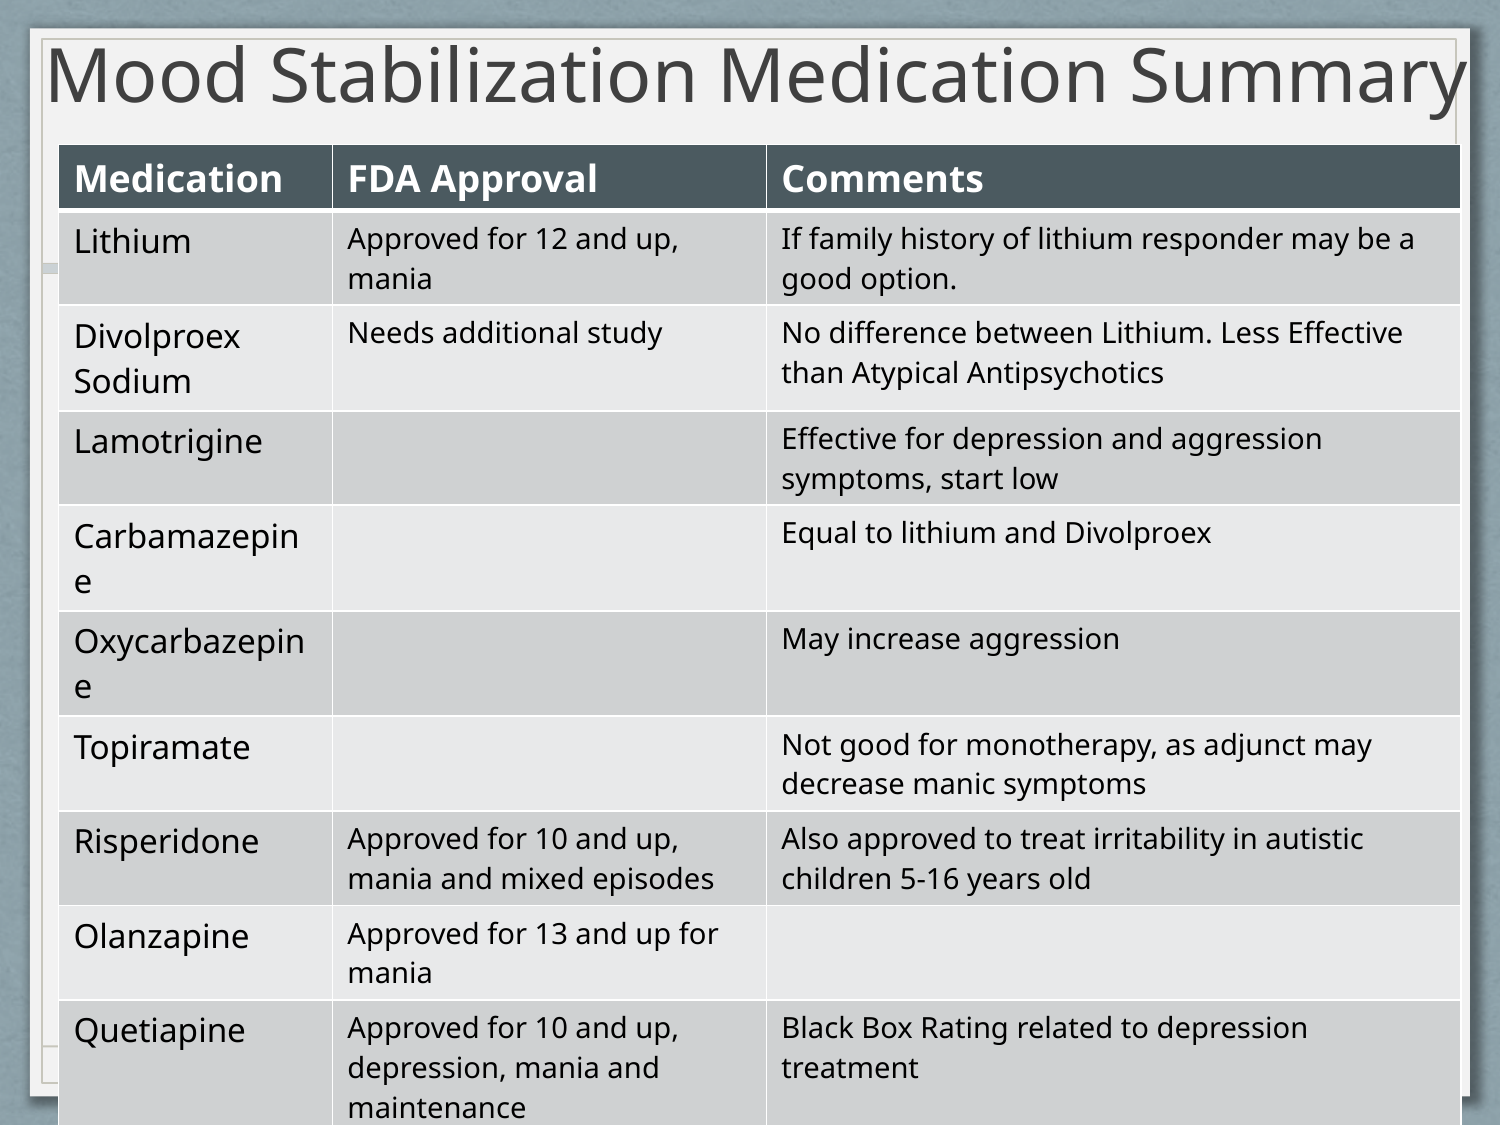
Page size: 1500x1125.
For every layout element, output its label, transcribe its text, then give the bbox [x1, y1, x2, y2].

table_cell Also approved to treat irritability in autistic children 5-16 years old [767, 812, 1460, 905]
table_header FDA Approval [333, 145, 766, 208]
table_cell [333, 717, 766, 810]
table_cell [333, 506, 766, 610]
table_cell Not good for monotherapy, as adjunct may decrease manic symptoms [767, 717, 1460, 810]
table_cell No difference between Lithium. Less Effective than Atypical Antipsychotics [767, 306, 1460, 410]
table_cell [333, 612, 766, 715]
table_cell Effective for depression and aggression symptoms, start low [767, 412, 1460, 504]
table_cell Approved for 10 and up, depression, mania and maintenance [333, 1001, 766, 1125]
table_header Medication [59, 145, 332, 208]
table_cell Lithium [59, 213, 332, 304]
table_cell Oxycarbazepine [59, 612, 332, 715]
table_cell If family history of lithium responder may be a good option. [767, 213, 1460, 304]
table_cell Divolproex Sodium [59, 306, 332, 410]
table_cell Needs additional study [333, 306, 766, 410]
table_cell Topiramate [59, 717, 332, 810]
table_cell Quetiapine [59, 1001, 332, 1125]
table_cell Carbamazepine [59, 506, 332, 610]
table_cell Lamotrigine [59, 412, 332, 504]
table_cell Risperidone [59, 812, 332, 905]
table_cell [767, 906, 1460, 999]
table_cell [333, 412, 766, 504]
table_header Comments [767, 145, 1460, 208]
table_cell Approved for 12 and up, mania [333, 213, 766, 304]
table_cell Black Box Rating related to depression treatment [767, 1001, 1460, 1125]
table_cell Equal to lithium and Divolproex [767, 506, 1460, 610]
table_cell May increase aggression [767, 612, 1460, 715]
title Mood Stabilization Medication Summary [13, 22, 1500, 124]
table_cell Approved for 10 and up, mania and mixed episodes [333, 812, 766, 905]
table_cell Approved for 13 and up for mania [333, 906, 766, 999]
table_cell Olanzapine [59, 906, 332, 999]
